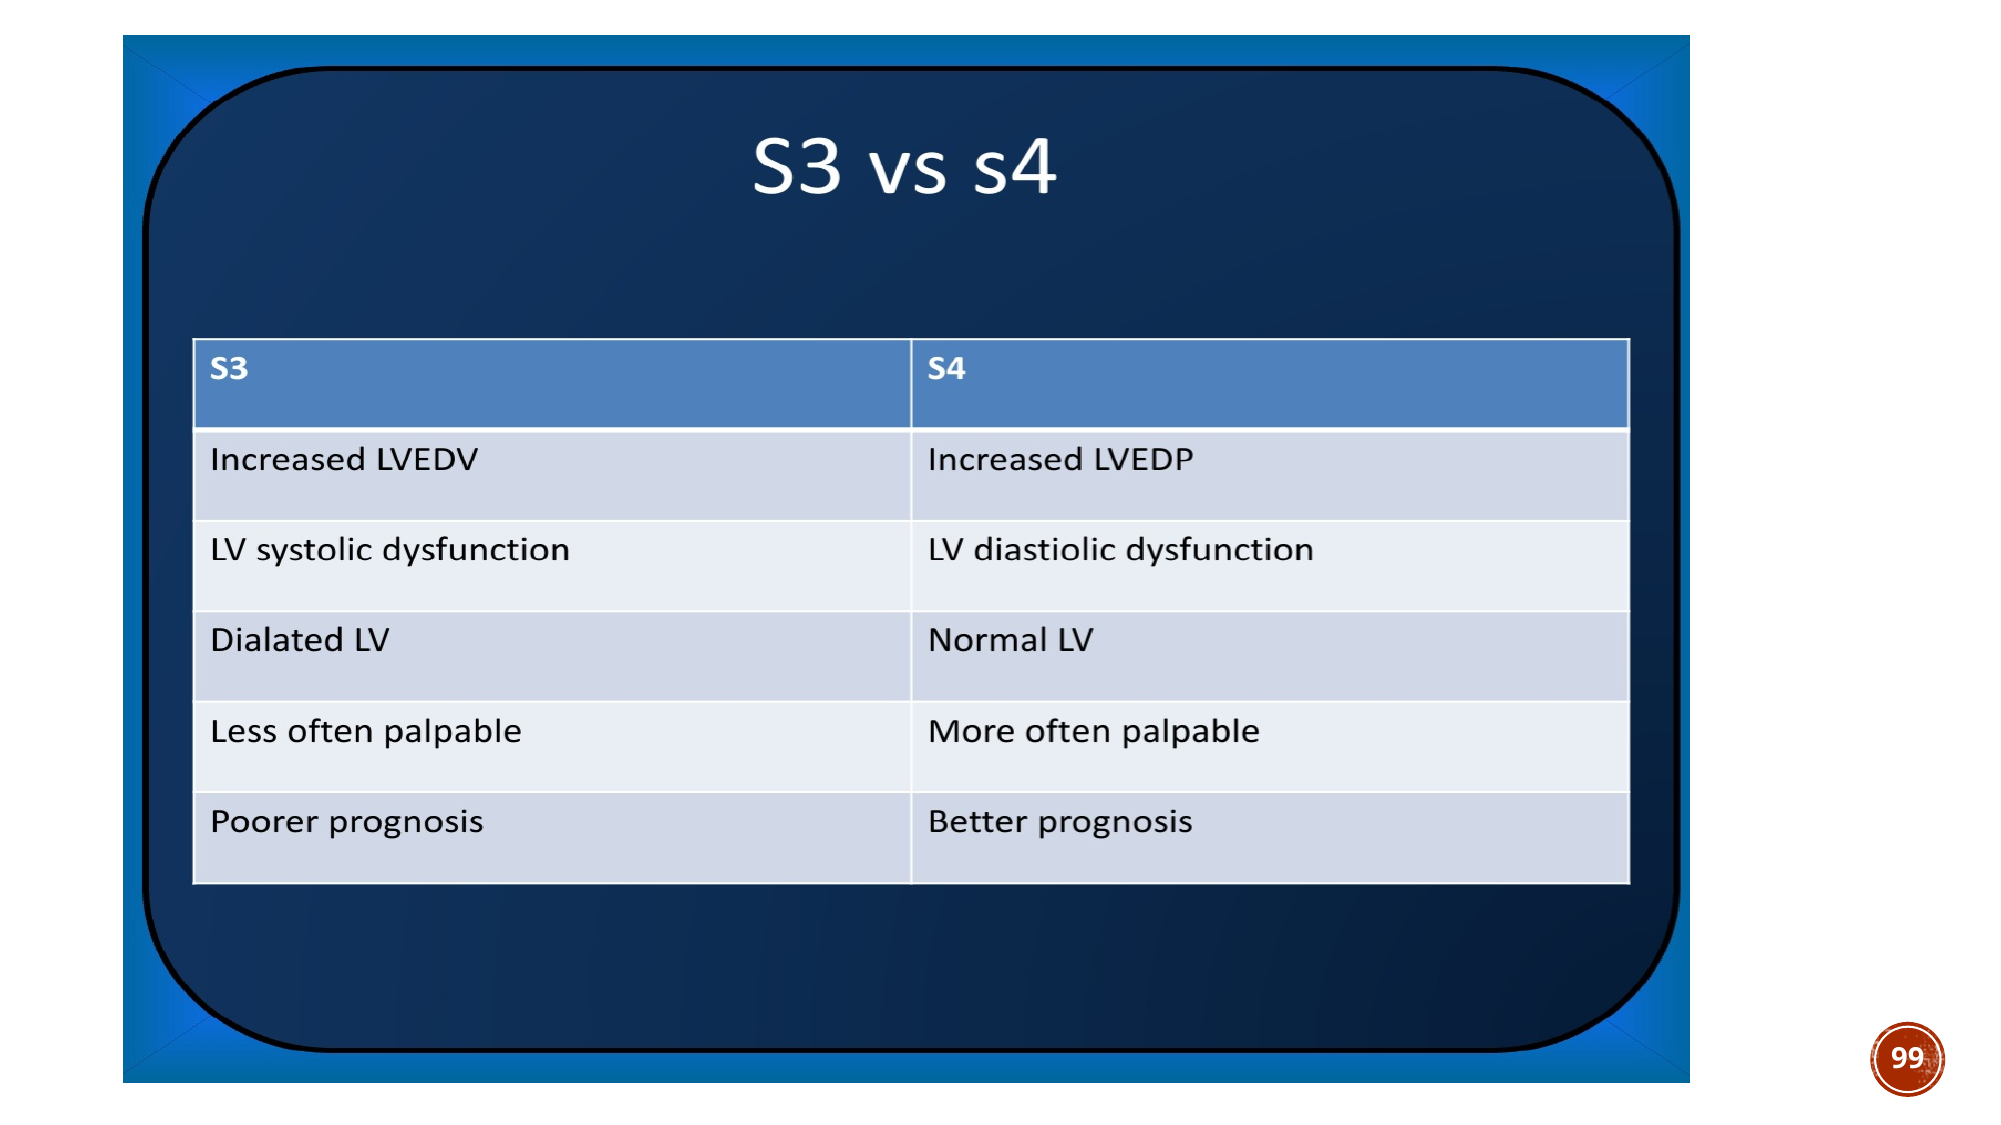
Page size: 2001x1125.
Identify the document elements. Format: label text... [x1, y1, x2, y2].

slide_number 99 [1855, 1028, 1961, 1089]
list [128, 40, 1686, 1078]
